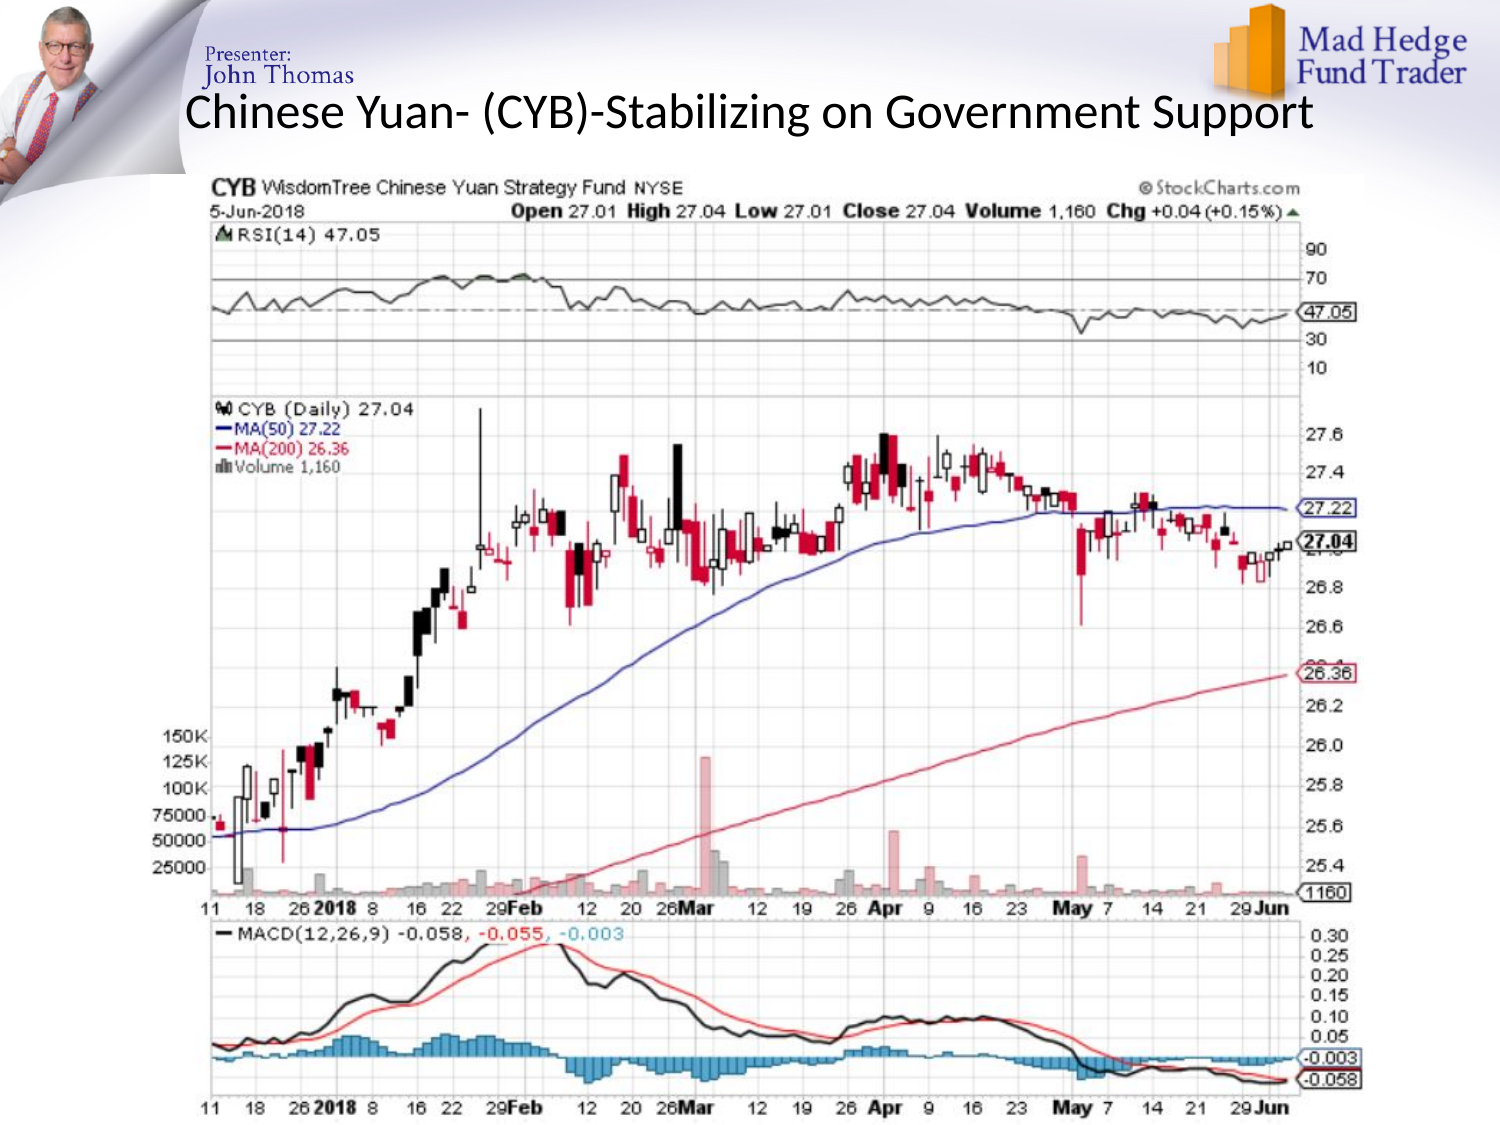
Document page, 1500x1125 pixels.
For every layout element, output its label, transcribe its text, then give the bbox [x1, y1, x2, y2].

picture [0, 0, 1500, 1125]
title Chinese Yuan- (CYB)-Stabilizing on Government Support [75, 24, 1425, 238]
